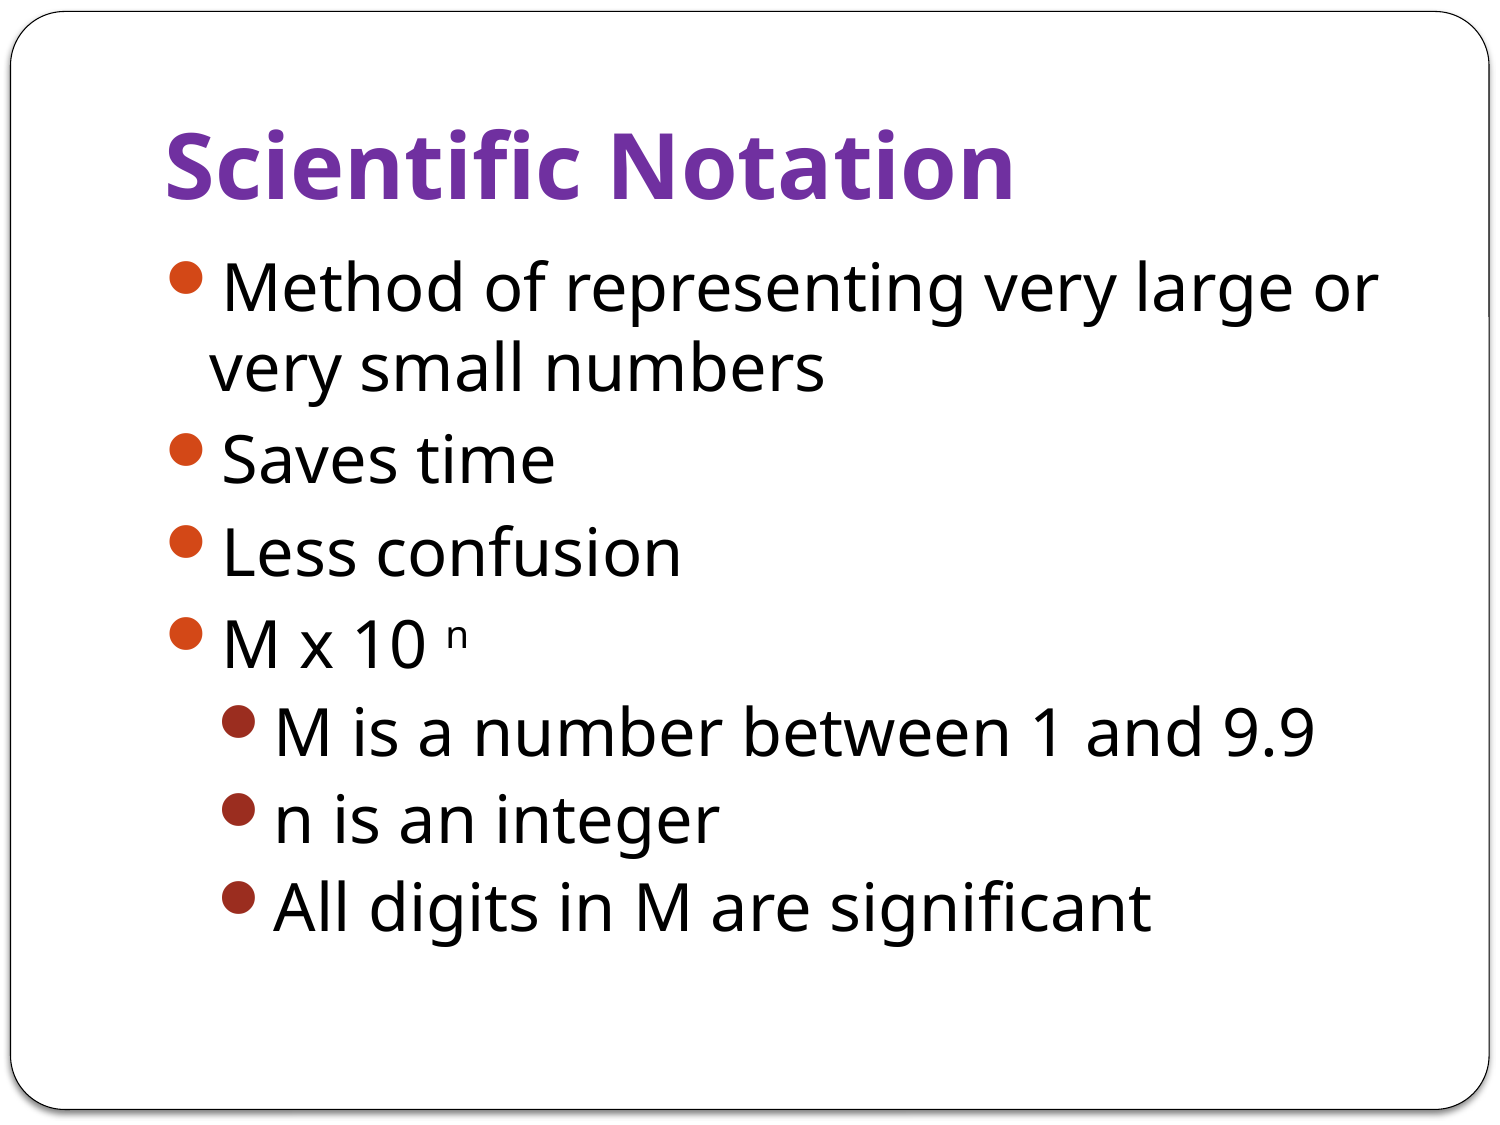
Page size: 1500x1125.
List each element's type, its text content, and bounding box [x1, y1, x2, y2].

title Scientific Notation [150, 45, 1425, 233]
list Method of representing very large or very small numbers Saves time Less confusion M x 10 n M is a number between 1 and 9.9 n is an integer All digits in M are significant [150, 237, 1425, 988]
